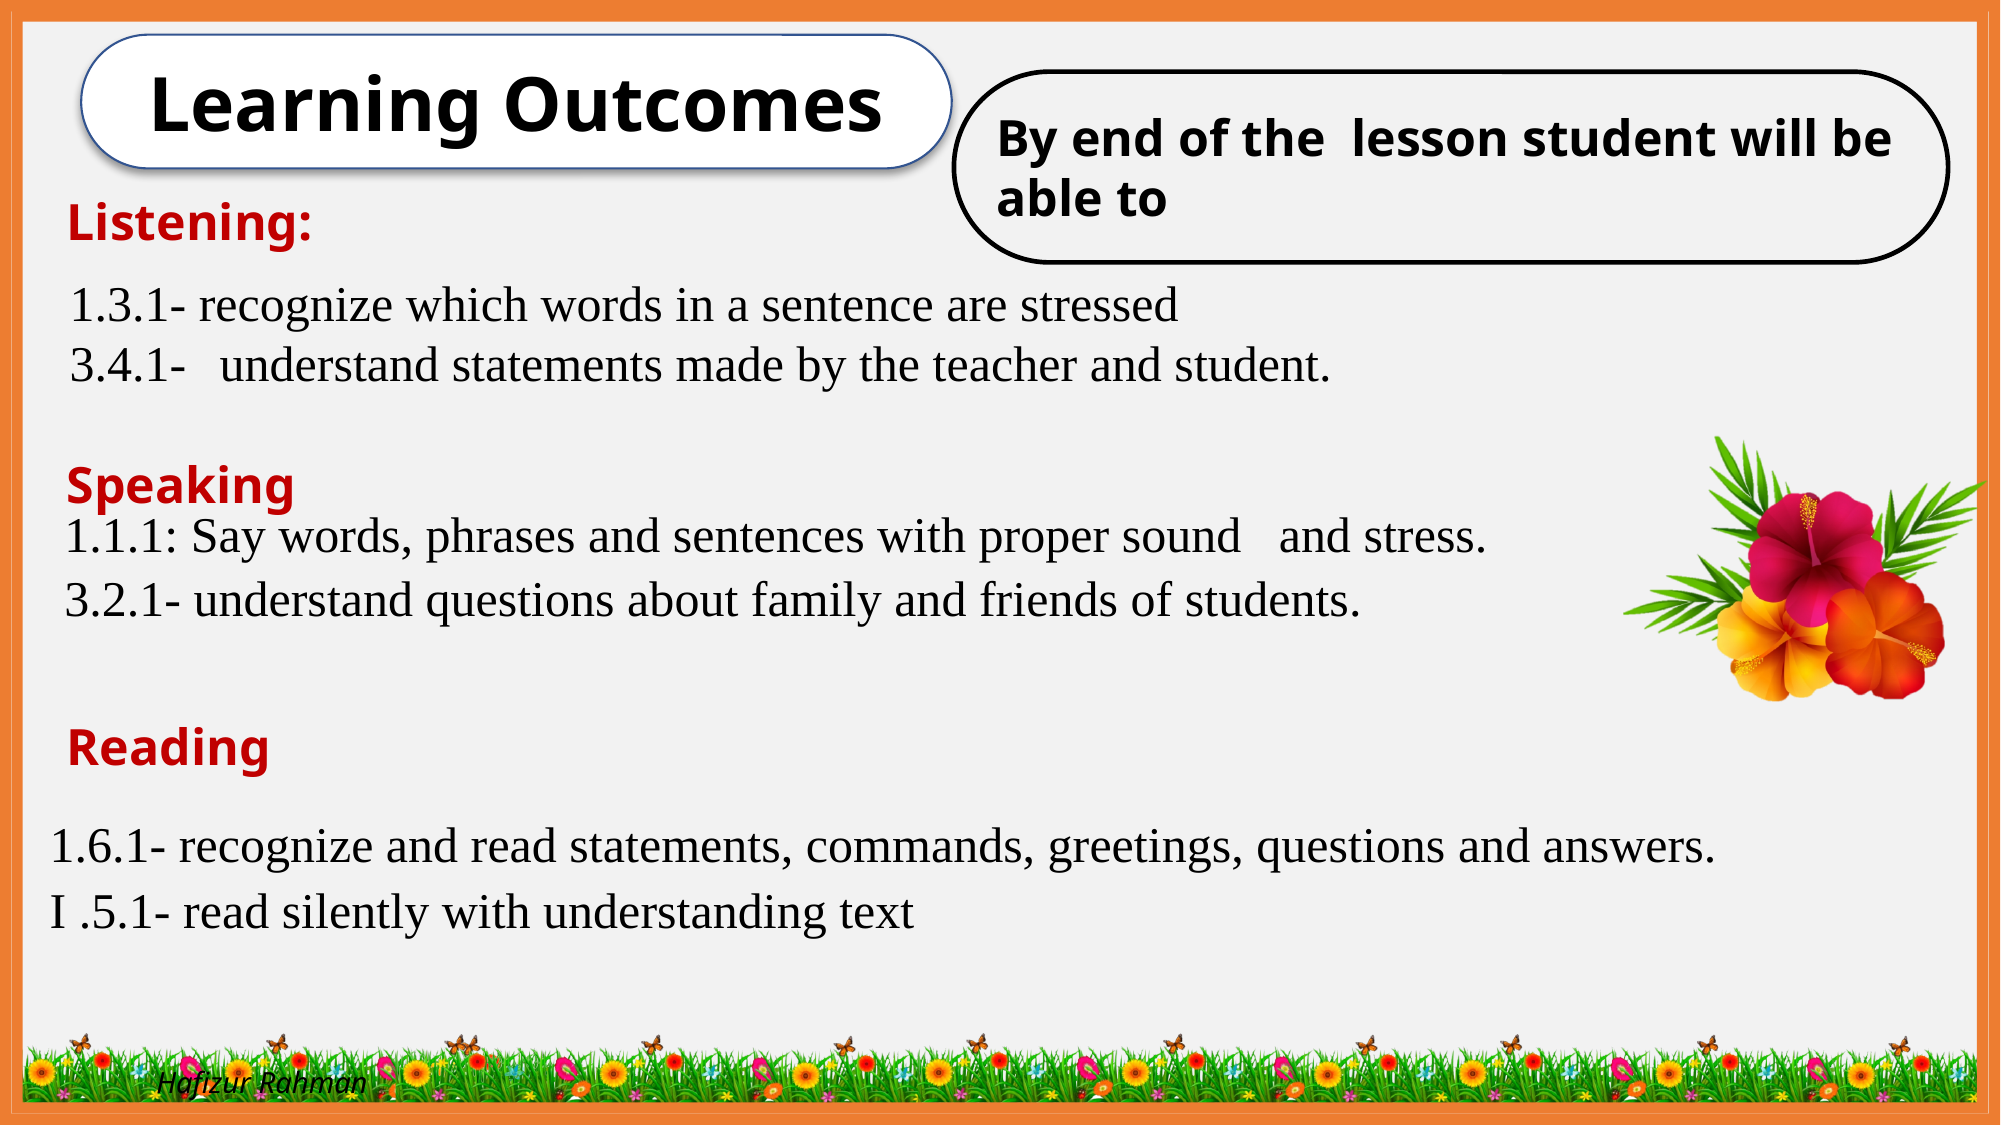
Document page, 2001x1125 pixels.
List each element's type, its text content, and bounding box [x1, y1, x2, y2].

picture [1606, 405, 2000, 717]
text_box 1.3.1- recognize which words in a sentence are stressed 3.4.1- understand statements made by the teacher and student. [54, 263, 1915, 399]
text_box 1.6.1- recognize and read statements, commands, greetings, questions and answers. I .5.1- read silently with understanding text [34, 800, 1808, 1013]
text_box Listening: [51, 182, 448, 258]
text_box Learning Outcomes [80, 33, 953, 170]
text_box By end of the lesson student will be able to [953, 71, 1949, 263]
text_box 1.1.1: Say words, phrases and sentences with proper sound and stress. 3.2.1- understand questions about family and friends of students. [49, 494, 1606, 634]
text_box Reading [51, 707, 445, 783]
picture [23, 1029, 1976, 1102]
text_box Speaking [51, 445, 445, 494]
